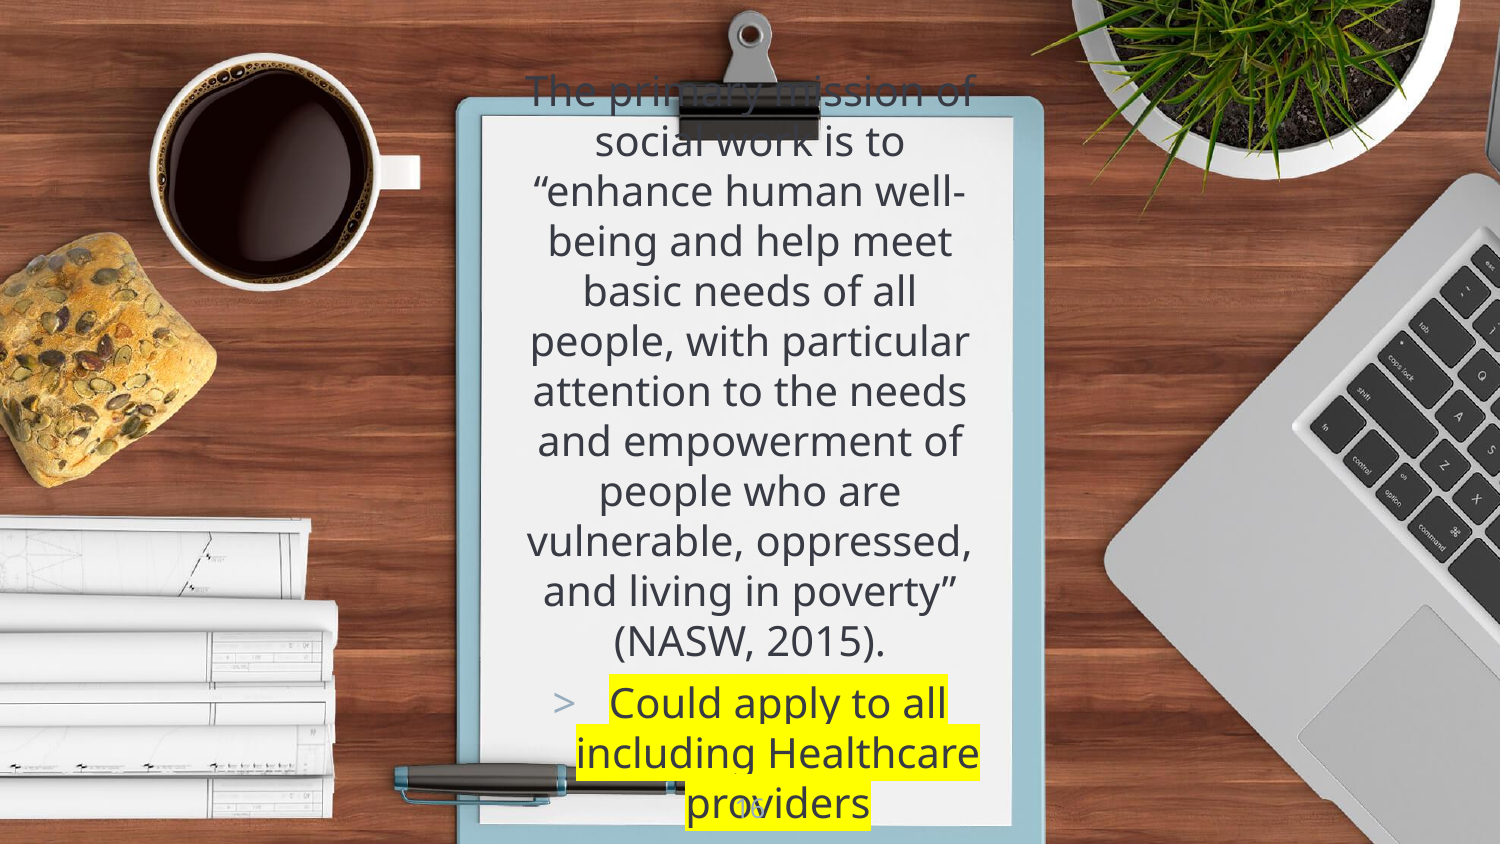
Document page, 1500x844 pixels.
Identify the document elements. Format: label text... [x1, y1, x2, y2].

slide_number 16 [705, 775, 795, 844]
picture [0, 0, 1500, 844]
list The primary mission of social work is to “enhance human well-being and help meet basic needs of all people, with particular attention to the needs and empowerment of people who are vulnerable, oppressed, and living in poverty” (NASW, 2015). Could apply to all including Healthcare providers [514, 151, 986, 740]
